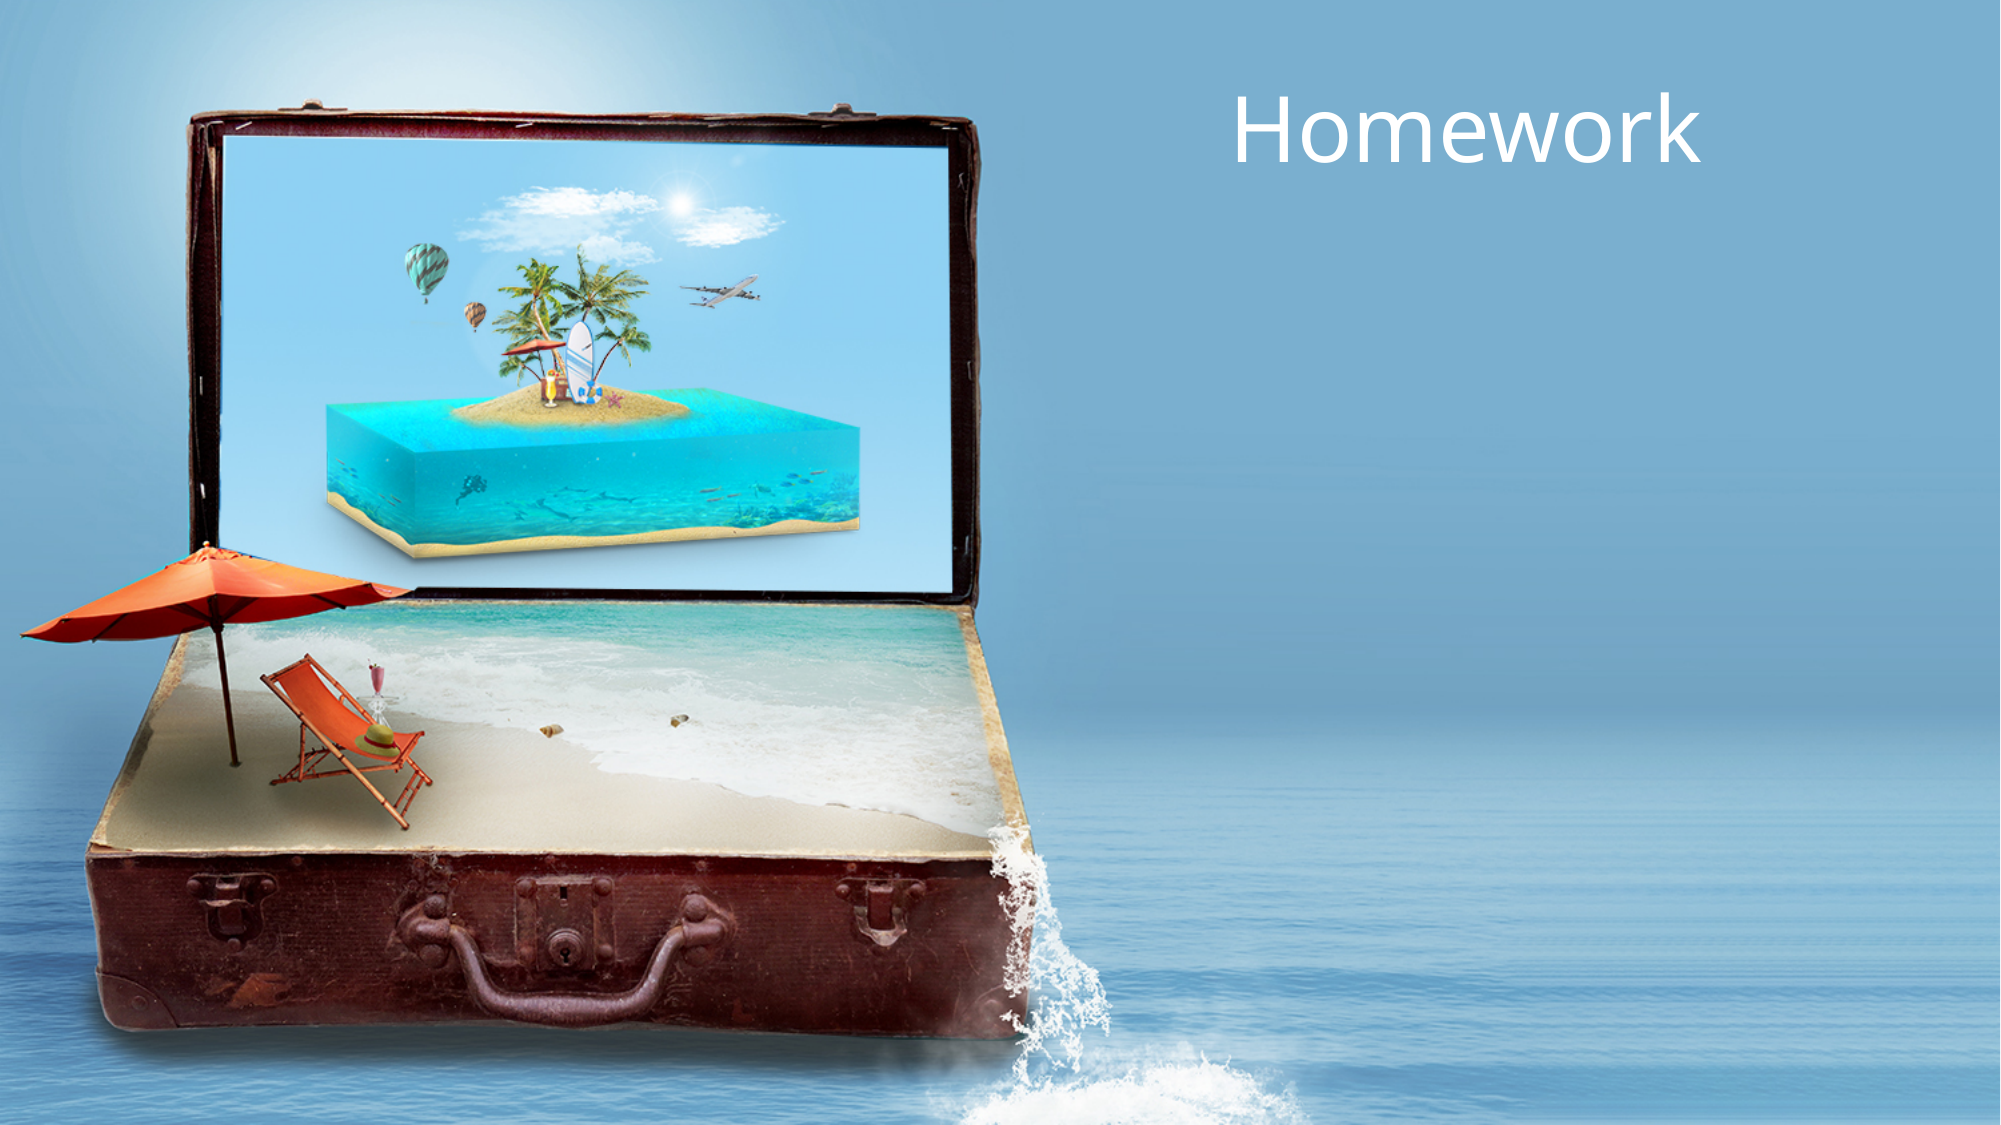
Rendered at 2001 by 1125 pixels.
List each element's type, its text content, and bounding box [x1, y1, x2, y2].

picture [0, 0, 2001, 1125]
text_box Homework [1214, 63, 1939, 189]
